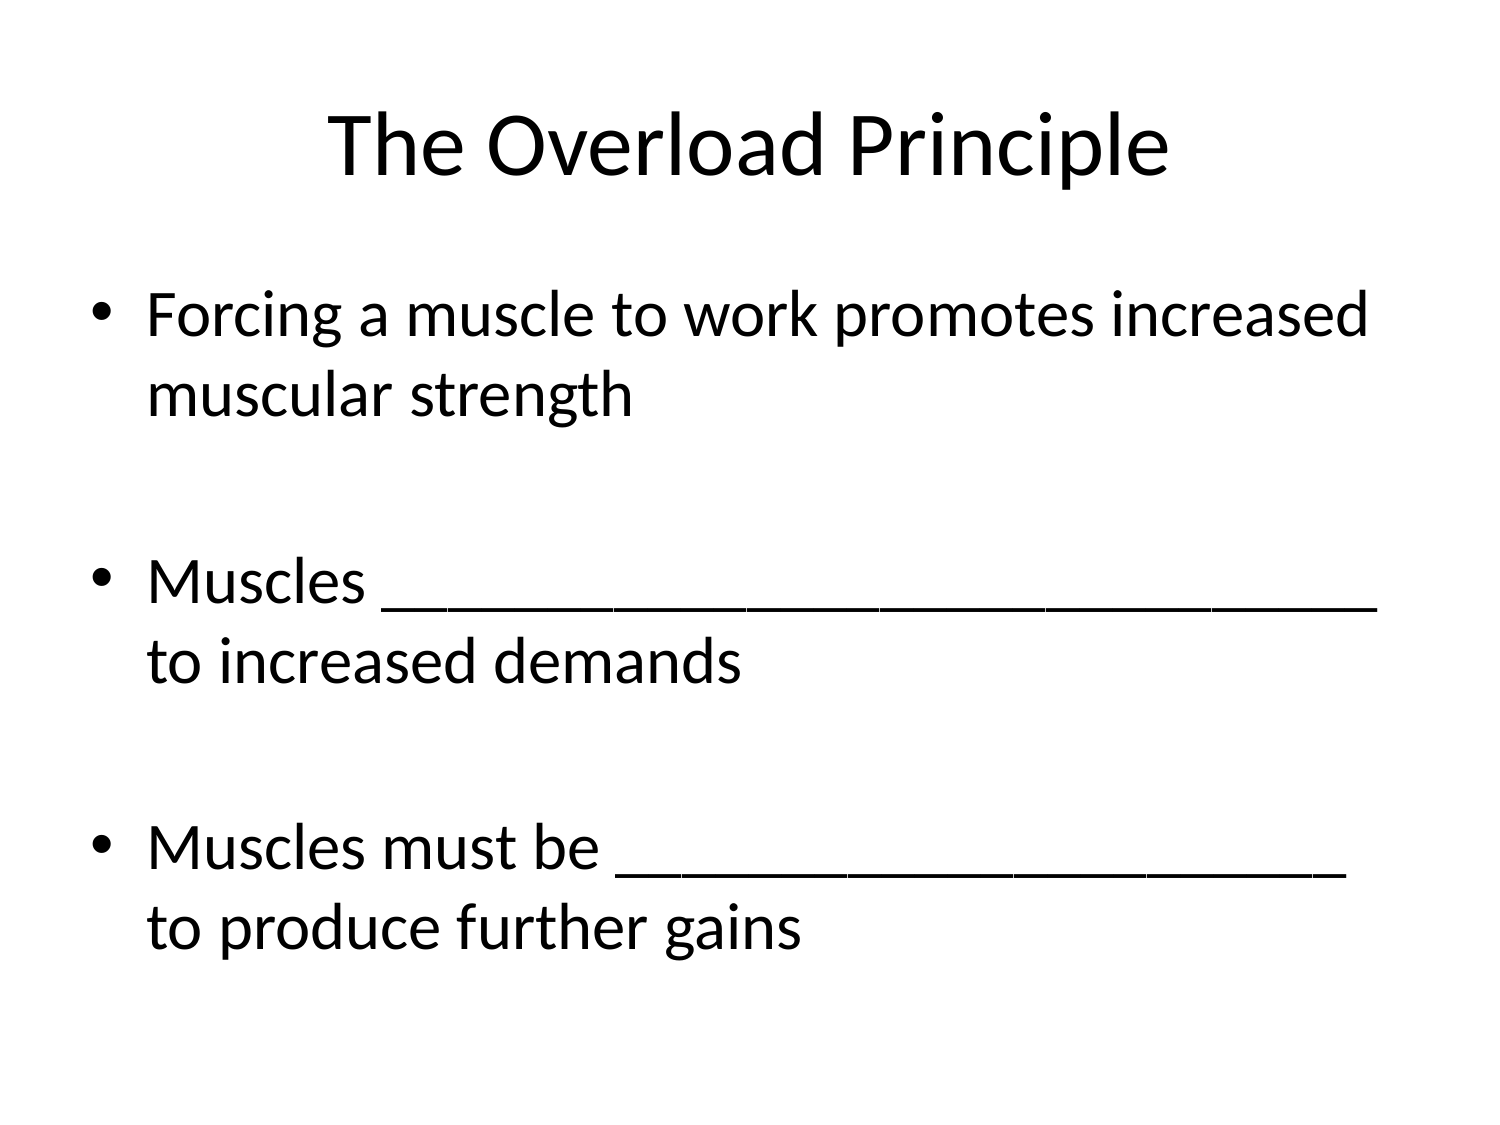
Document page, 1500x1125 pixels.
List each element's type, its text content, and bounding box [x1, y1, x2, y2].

title The Overload Principle [74, 44, 1426, 233]
list Forcing a muscle to work promotes increased muscular strength Muscles ______________________________ to increased demands Muscles must be ______________________ to produce further gains [74, 262, 1426, 1006]
